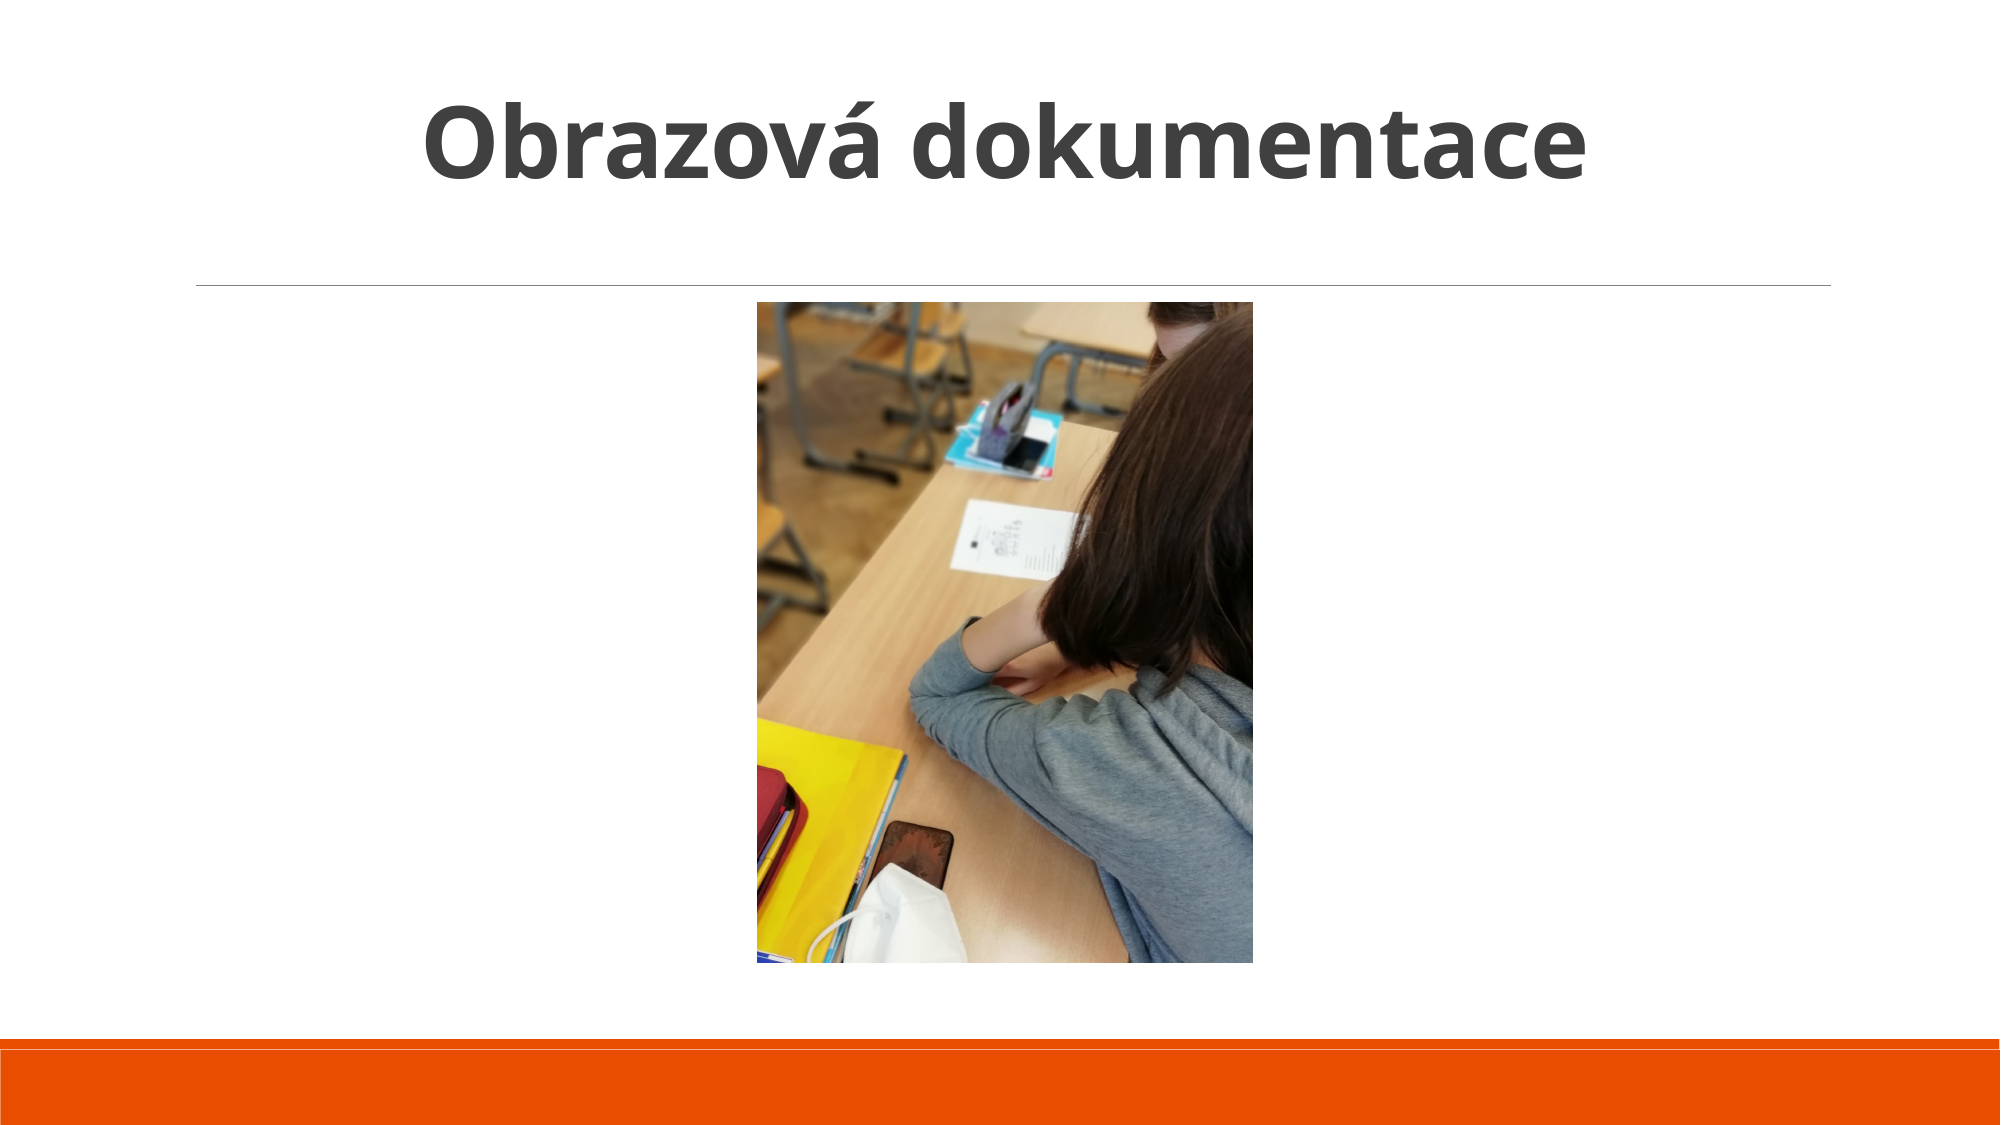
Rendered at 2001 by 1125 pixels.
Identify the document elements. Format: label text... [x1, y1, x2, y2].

title Obrazová dokumentace [180, 47, 1830, 207]
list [756, 302, 1253, 964]
